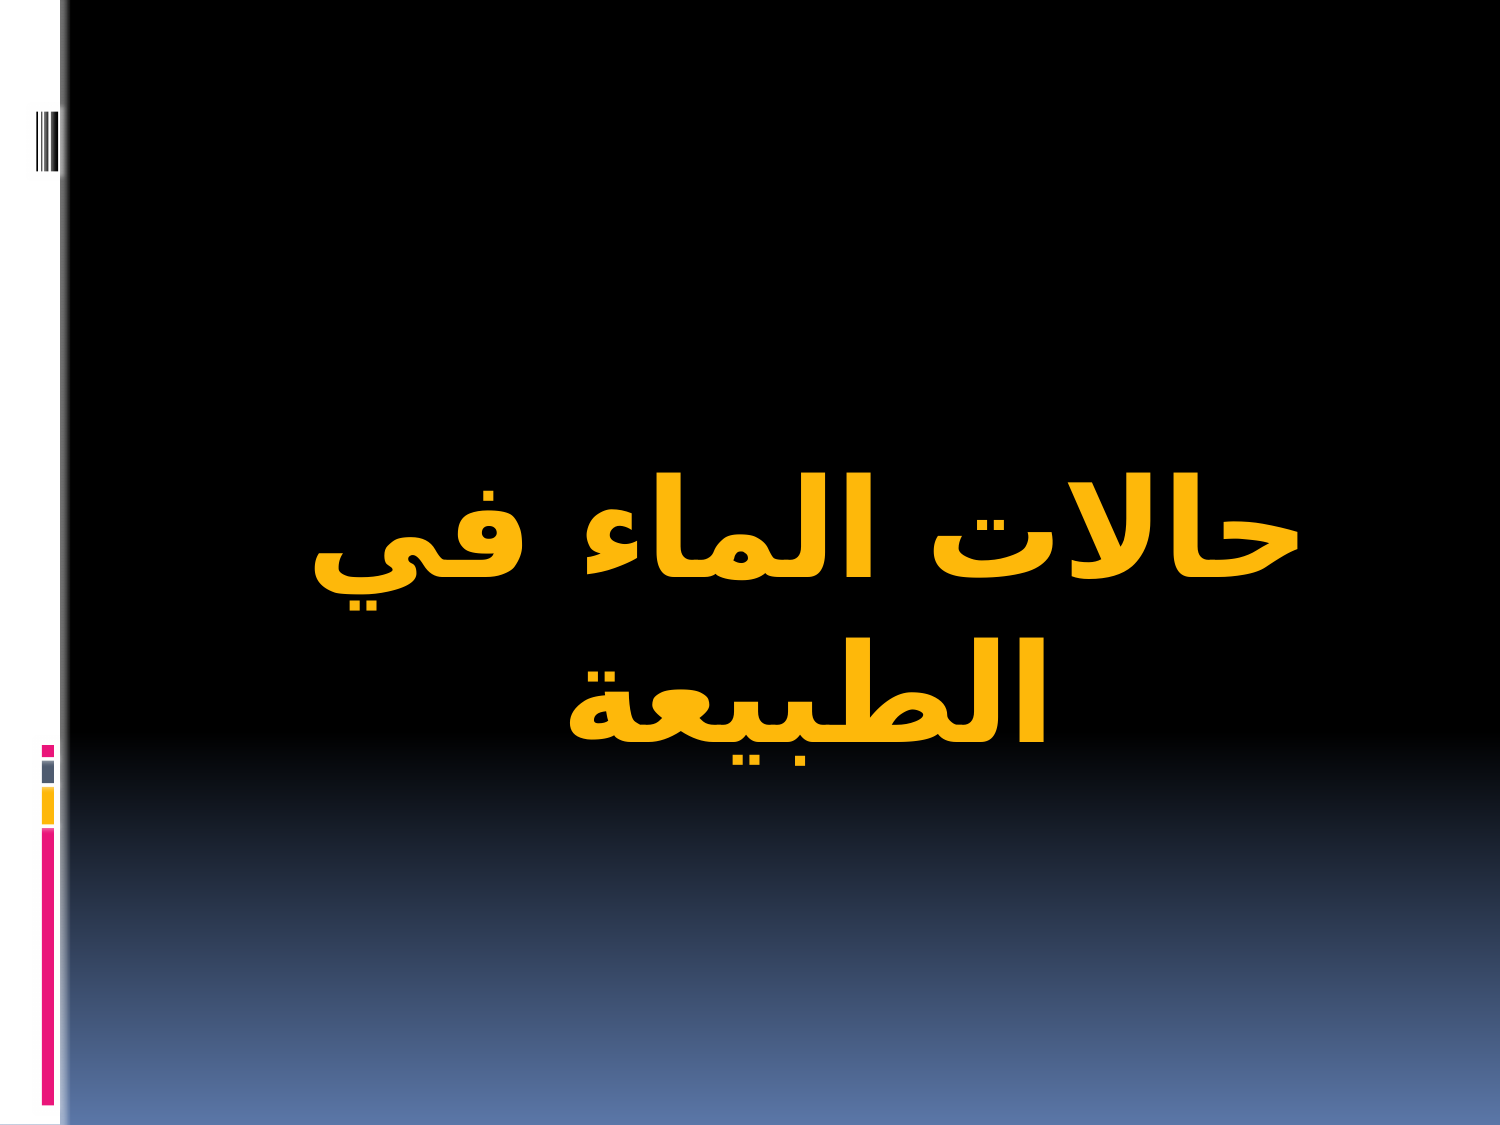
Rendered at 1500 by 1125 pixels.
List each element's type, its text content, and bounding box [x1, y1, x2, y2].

title حالات الماء في الطبيعة [171, 432, 1447, 583]
